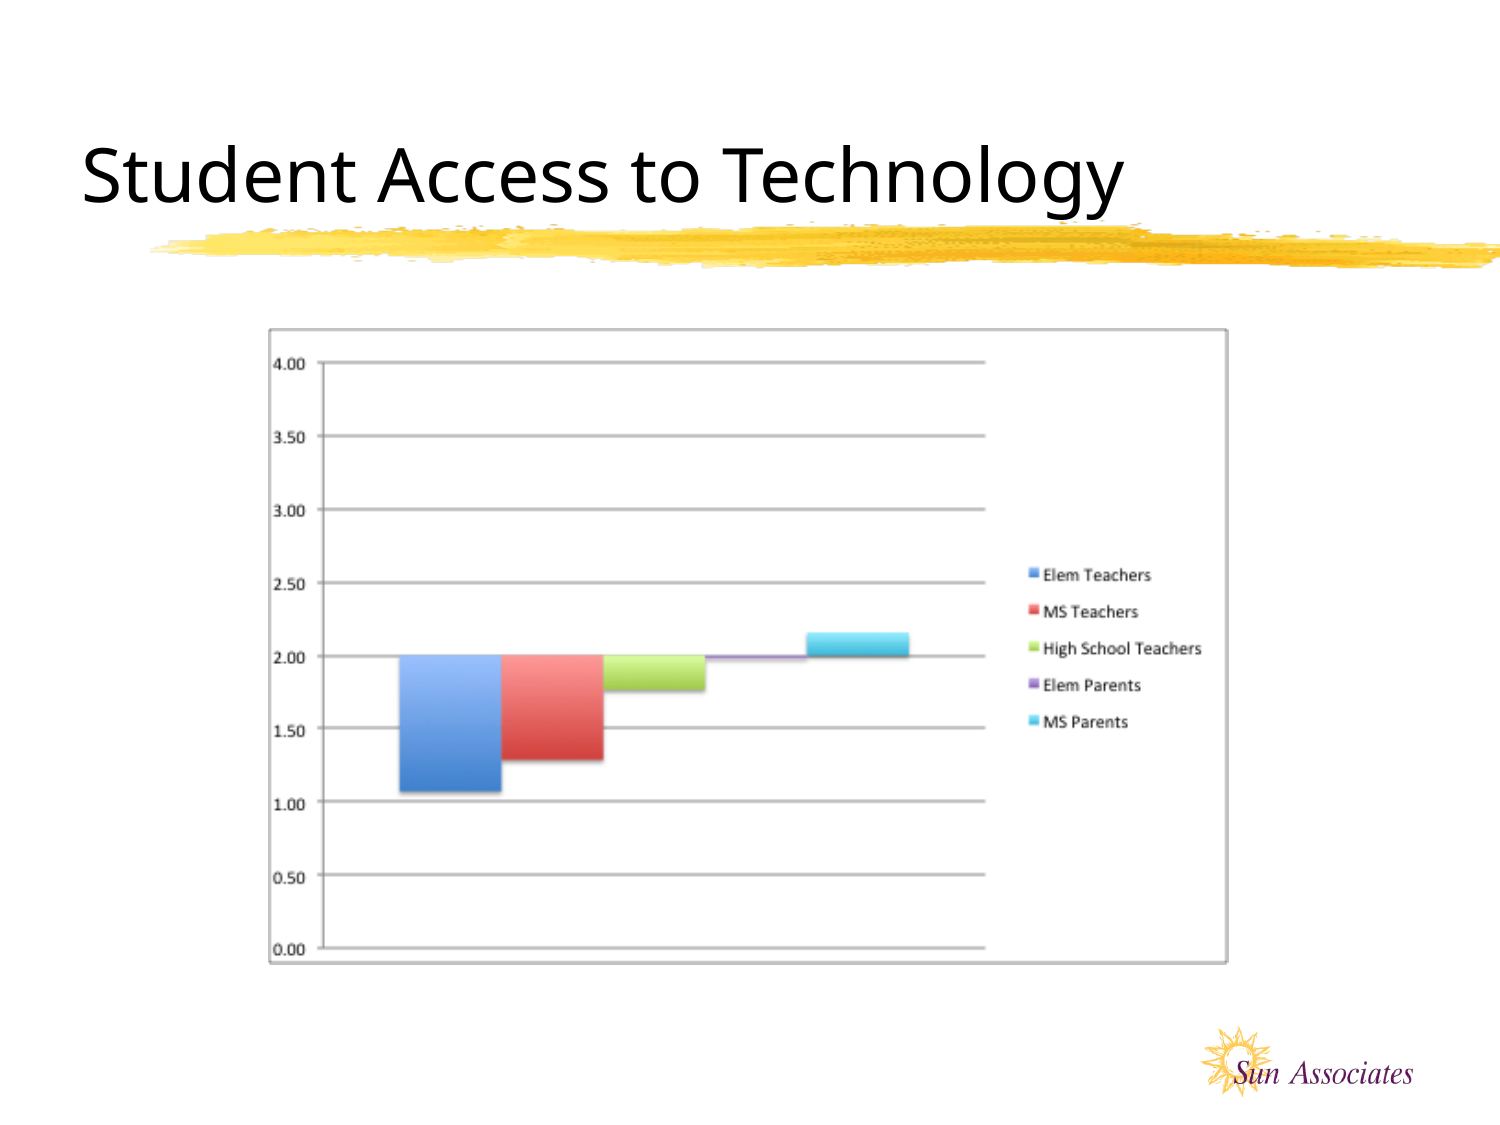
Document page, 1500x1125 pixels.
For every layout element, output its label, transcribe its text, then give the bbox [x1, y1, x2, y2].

picture [1200, 1024, 1413, 1098]
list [119, 328, 1378, 966]
title Student Access to Technology [66, 37, 1414, 226]
picture [150, 215, 1500, 279]
